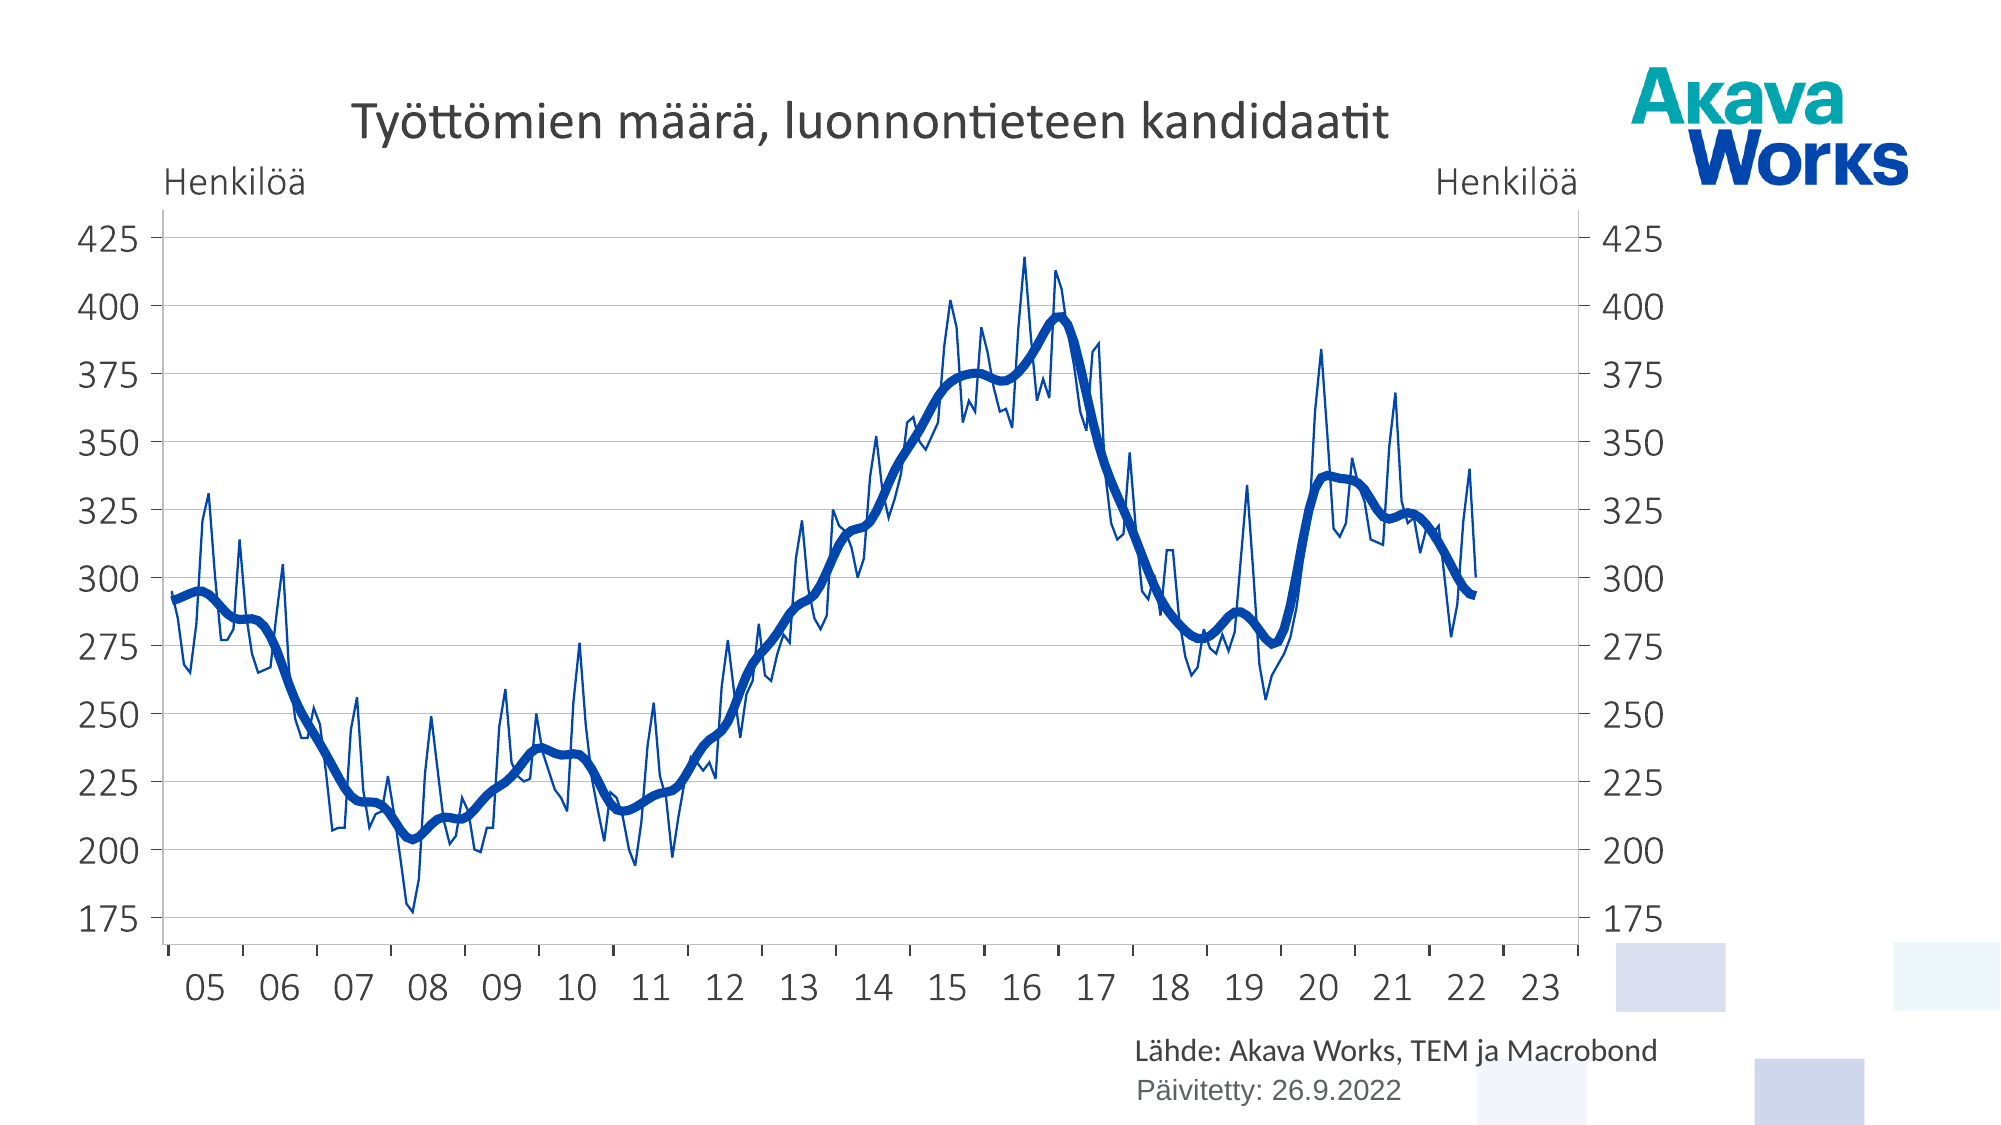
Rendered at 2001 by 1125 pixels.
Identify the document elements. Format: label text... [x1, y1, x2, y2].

text_box Päivitetty: 26.9.2022 [1121, 1095, 1644, 1114]
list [58, 67, 1683, 1095]
picture [232, 55, 2000, 1125]
